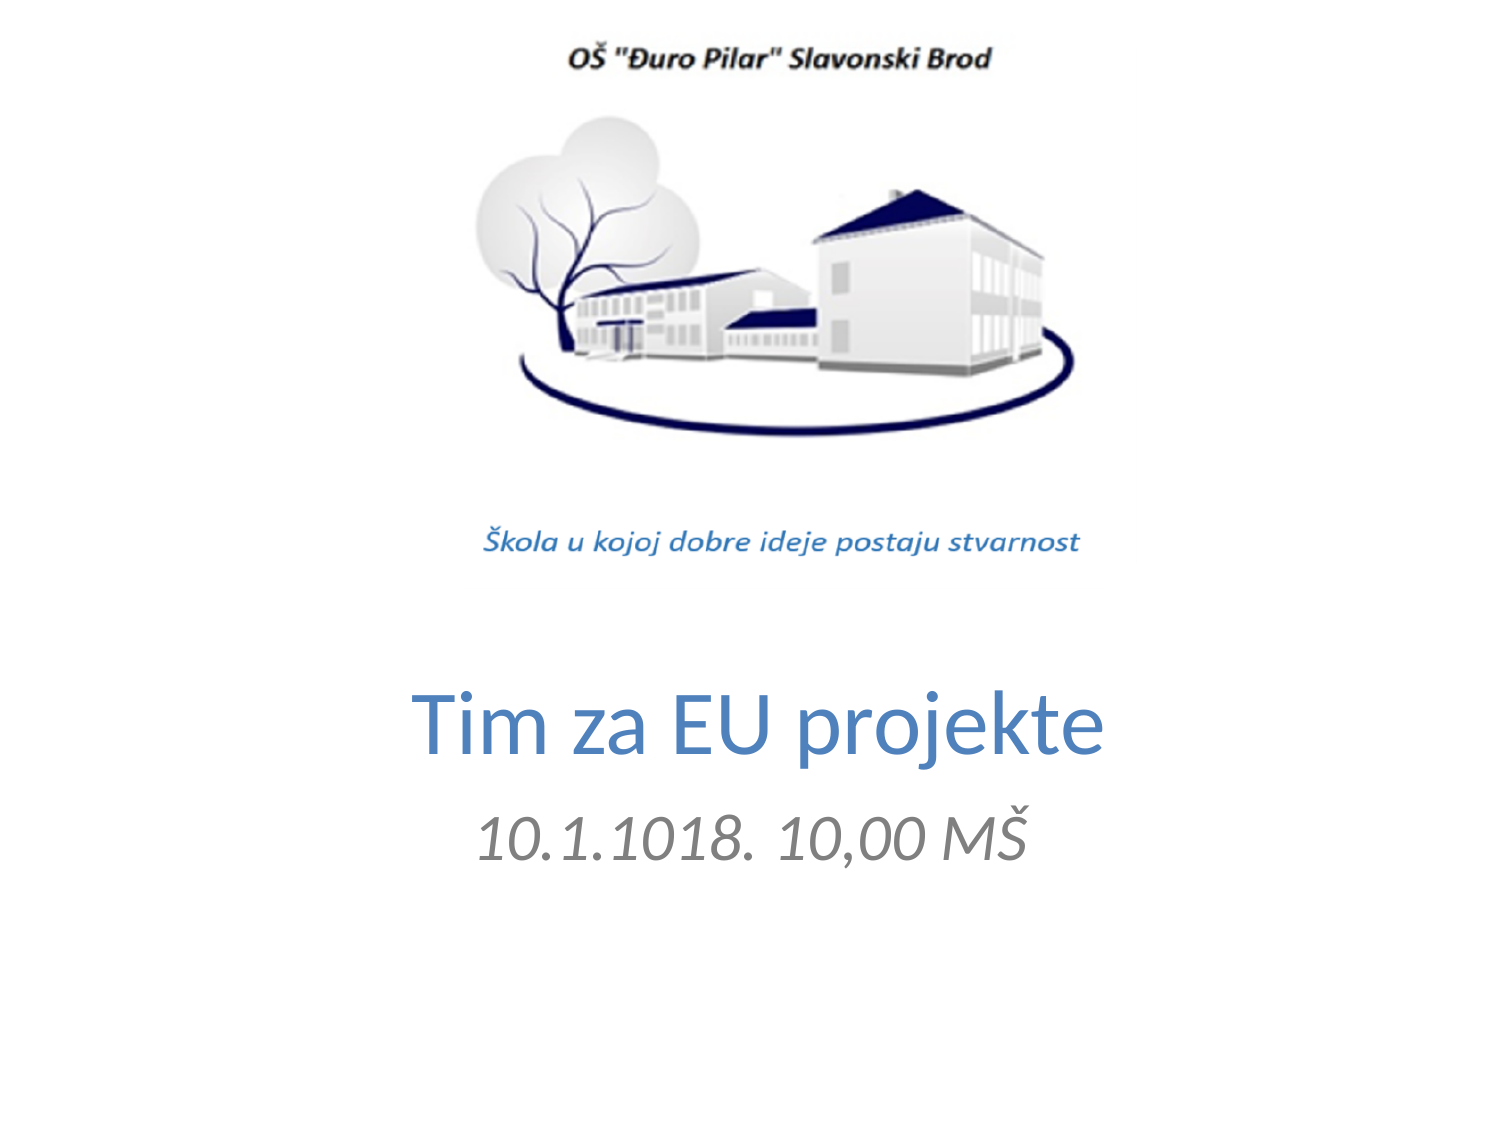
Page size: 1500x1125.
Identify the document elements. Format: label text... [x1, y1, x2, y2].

picture [433, 23, 1137, 589]
subtitle 10.1.1018. 10,00 MŠ [356, 786, 1144, 997]
title Tim za EU projekte [281, 597, 1238, 839]
